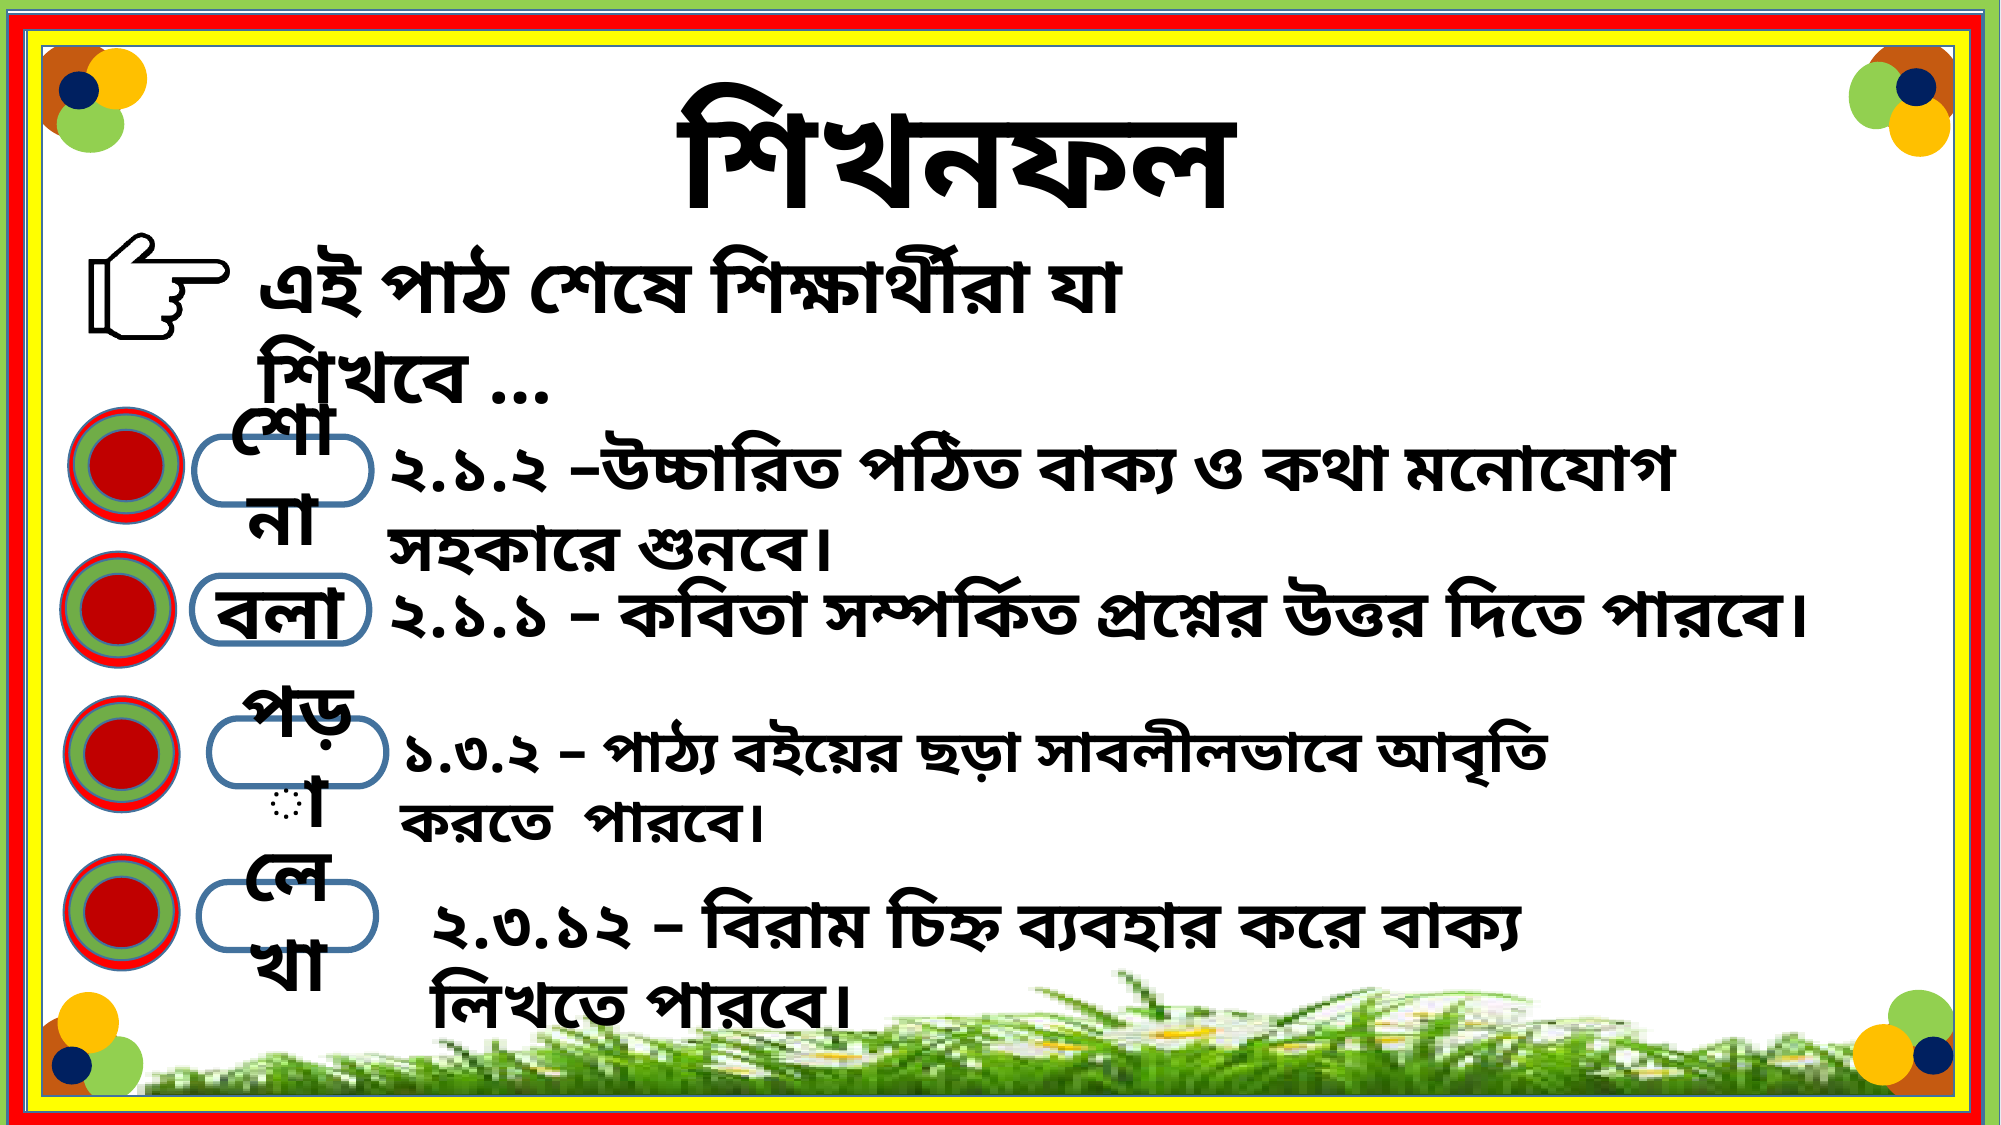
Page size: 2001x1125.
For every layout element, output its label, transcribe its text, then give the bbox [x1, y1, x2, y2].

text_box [63, 854, 180, 971]
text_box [63, 696, 180, 813]
text_box পড়া [207, 717, 386, 788]
text_box ২.১.২ –উচ্চারিত পঠিত বাক্য ও কথা মনোযোগ সহকারে শুনবে। [373, 417, 1878, 563]
text_box শোনা [193, 435, 373, 506]
text_box বলা [190, 574, 371, 645]
text_box ২.৩.১২ – বিরাম চিহ্ন ব্যবহার করে বাক্য লিখতে পারবে। [415, 874, 1660, 1050]
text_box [68, 407, 185, 524]
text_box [60, 551, 177, 668]
text_box এই পাঠ শেষে শিক্ষার্থীরা যা শিখবে … [244, 230, 1194, 426]
text_box শিখনফল [663, 63, 1252, 244]
text_box ২.১.১ – কবিতা সম্পর্কিত প্রশ্নের উত্তর দিতে পারবে। [373, 563, 2000, 659]
picture [73, 201, 245, 373]
picture [43, 966, 1953, 1095]
text_box ১.৩.২ – পাঠ্য বইয়ের ছড়া সাবলীলভাবে আবৃতি করতে পারবে। [386, 706, 1596, 862]
text_box লেখা [197, 881, 378, 951]
